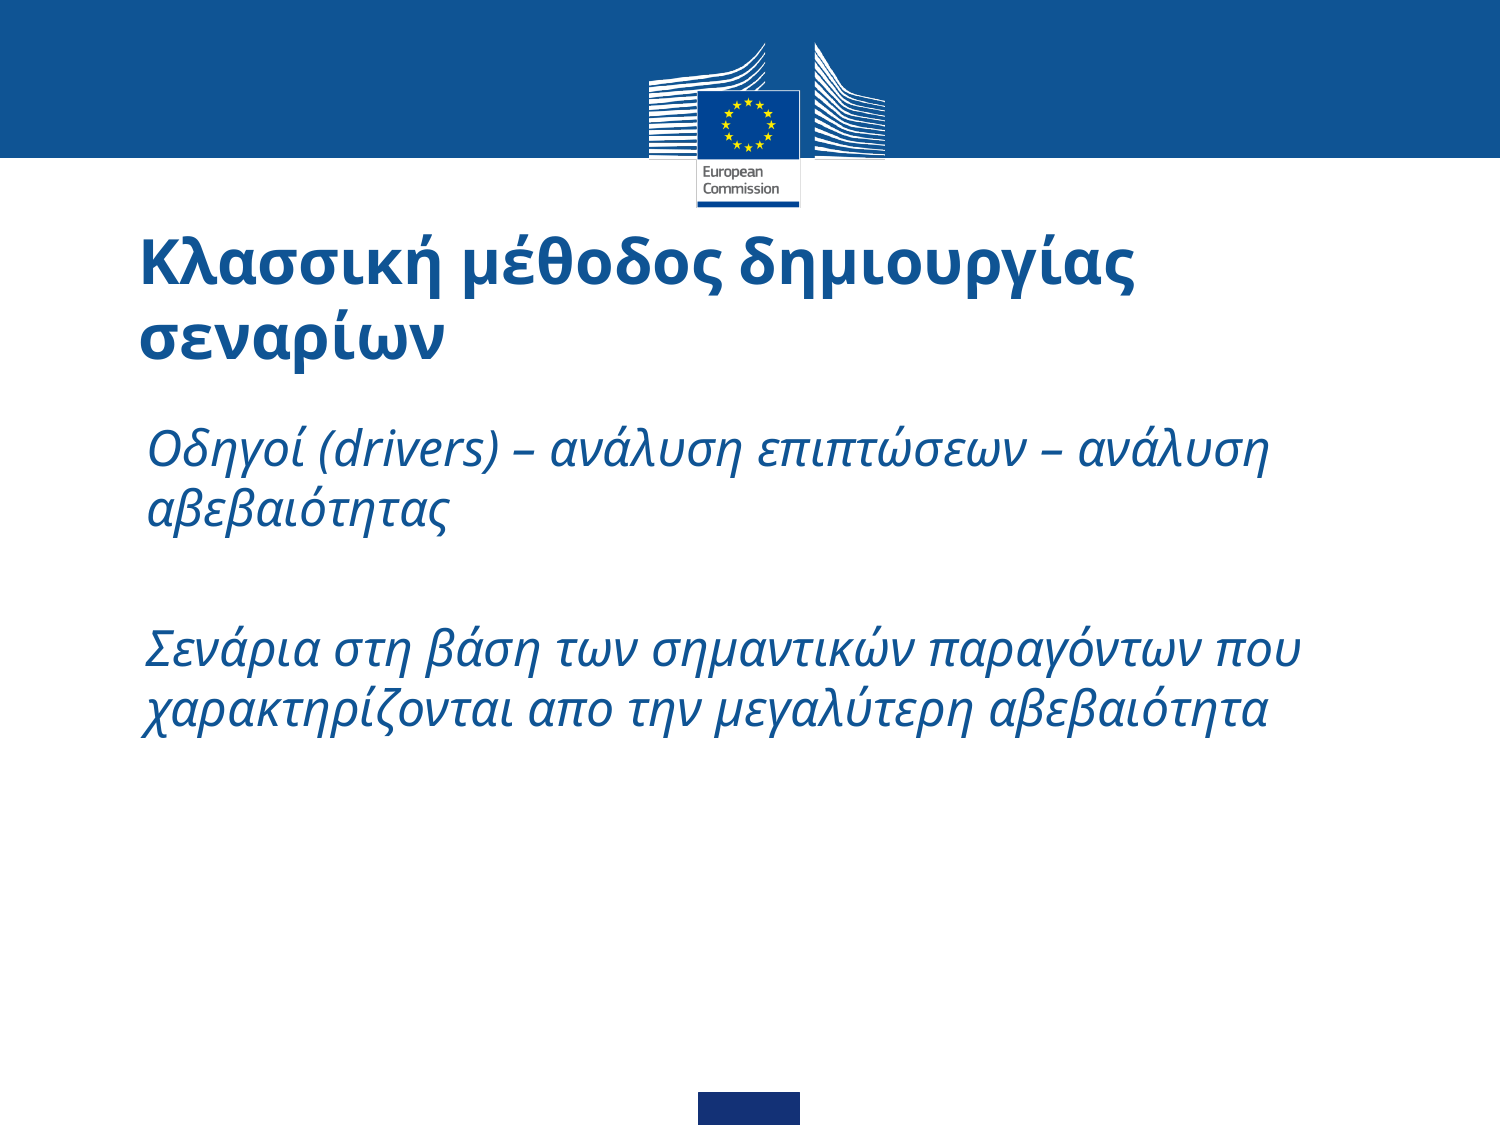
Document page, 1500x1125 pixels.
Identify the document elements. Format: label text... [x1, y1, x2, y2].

title Κλασσική μέθοδος δημιουργίας σεναρίων [64, 219, 1415, 374]
picture [649, 42, 885, 208]
list Οδηγοί (drivers) – ανάλυση επιπτώσεων – ανάλυση αβεβαιότητας Σενάρια στη βάση των σημαντικών παραγόντων που χαρακτηρίζονται απο την μεγαλύτερη αβεβαιότητα [75, 408, 1425, 988]
